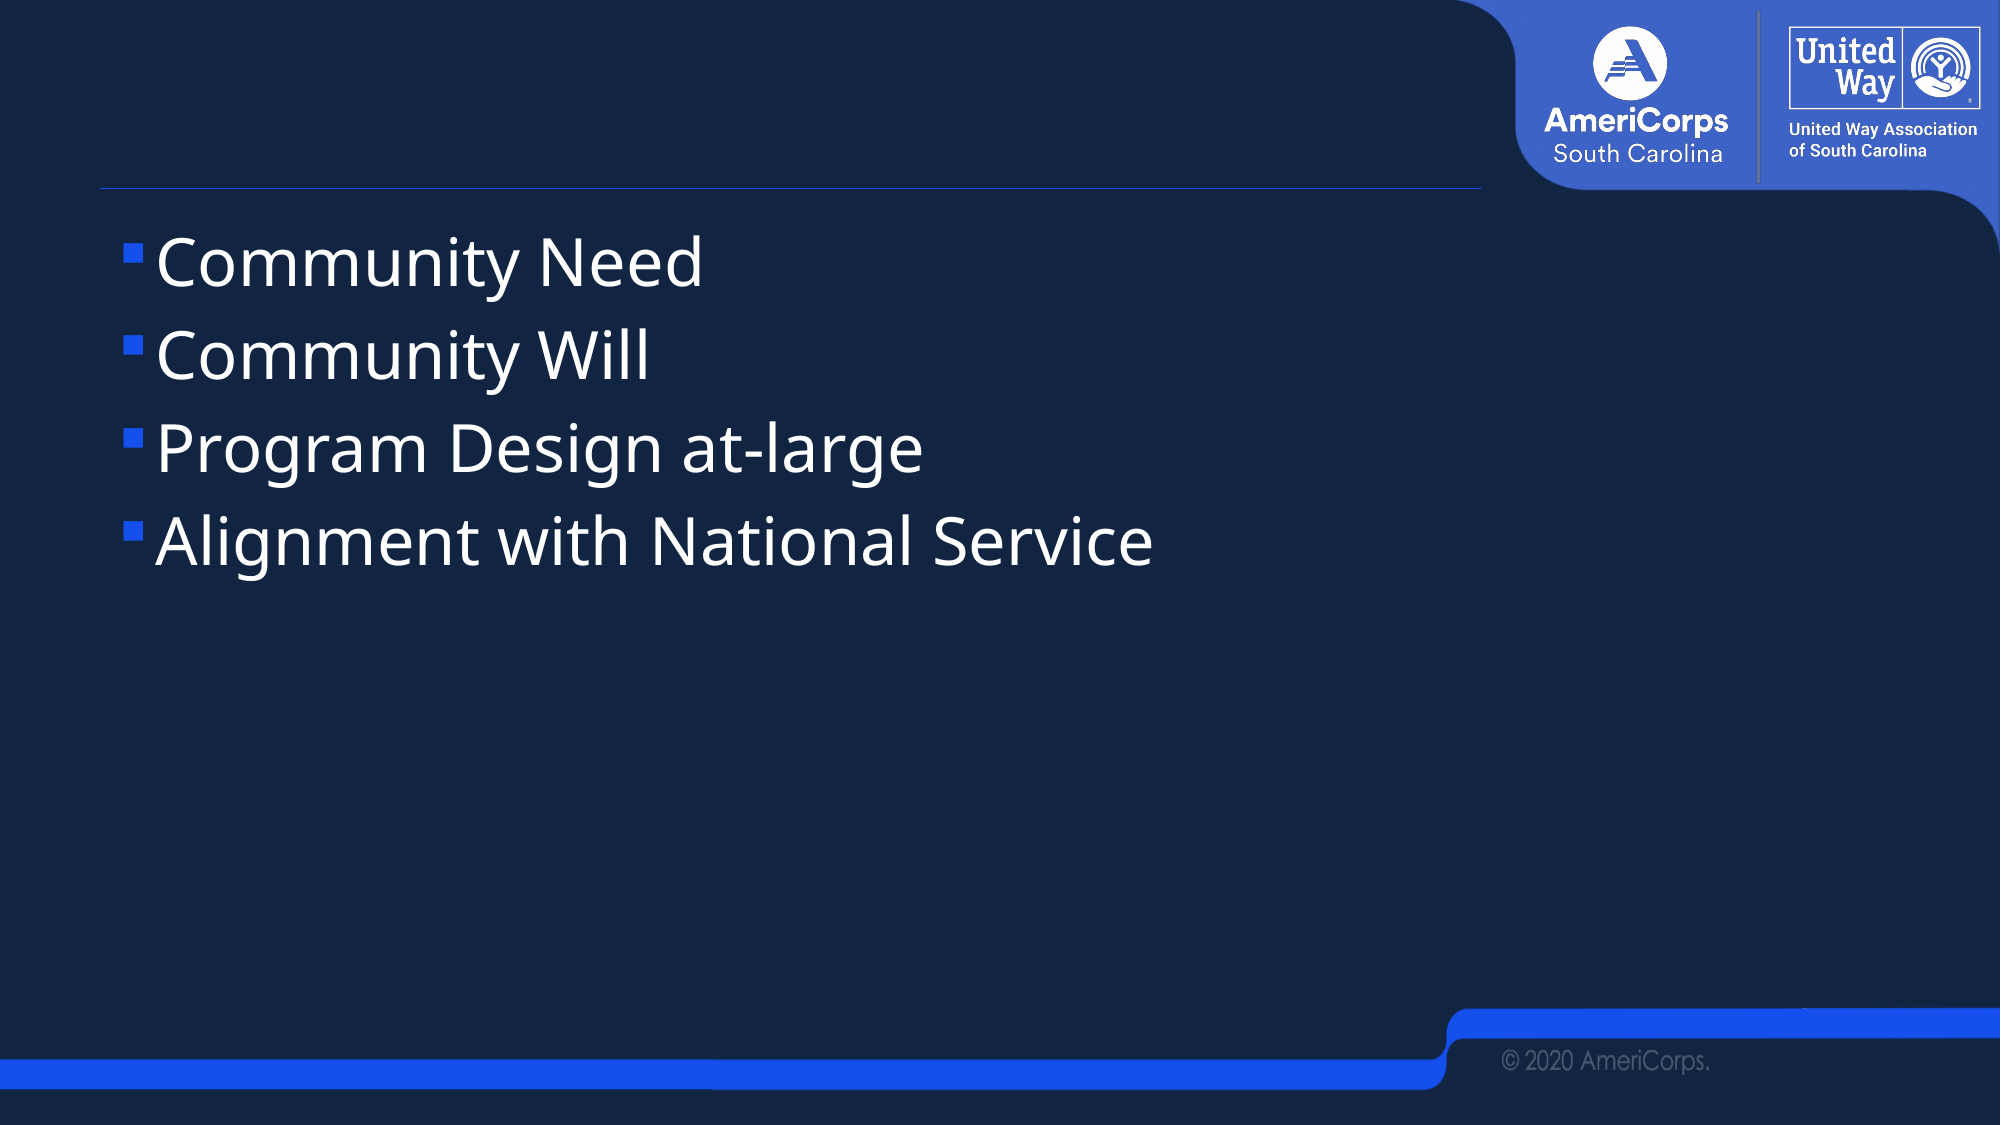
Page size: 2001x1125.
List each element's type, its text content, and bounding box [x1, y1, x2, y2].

list Community Need Community Will Program Design at-large Alignment with National Service [103, 221, 1897, 1011]
picture [0, 1007, 2000, 1091]
picture [1517, 0, 2000, 194]
